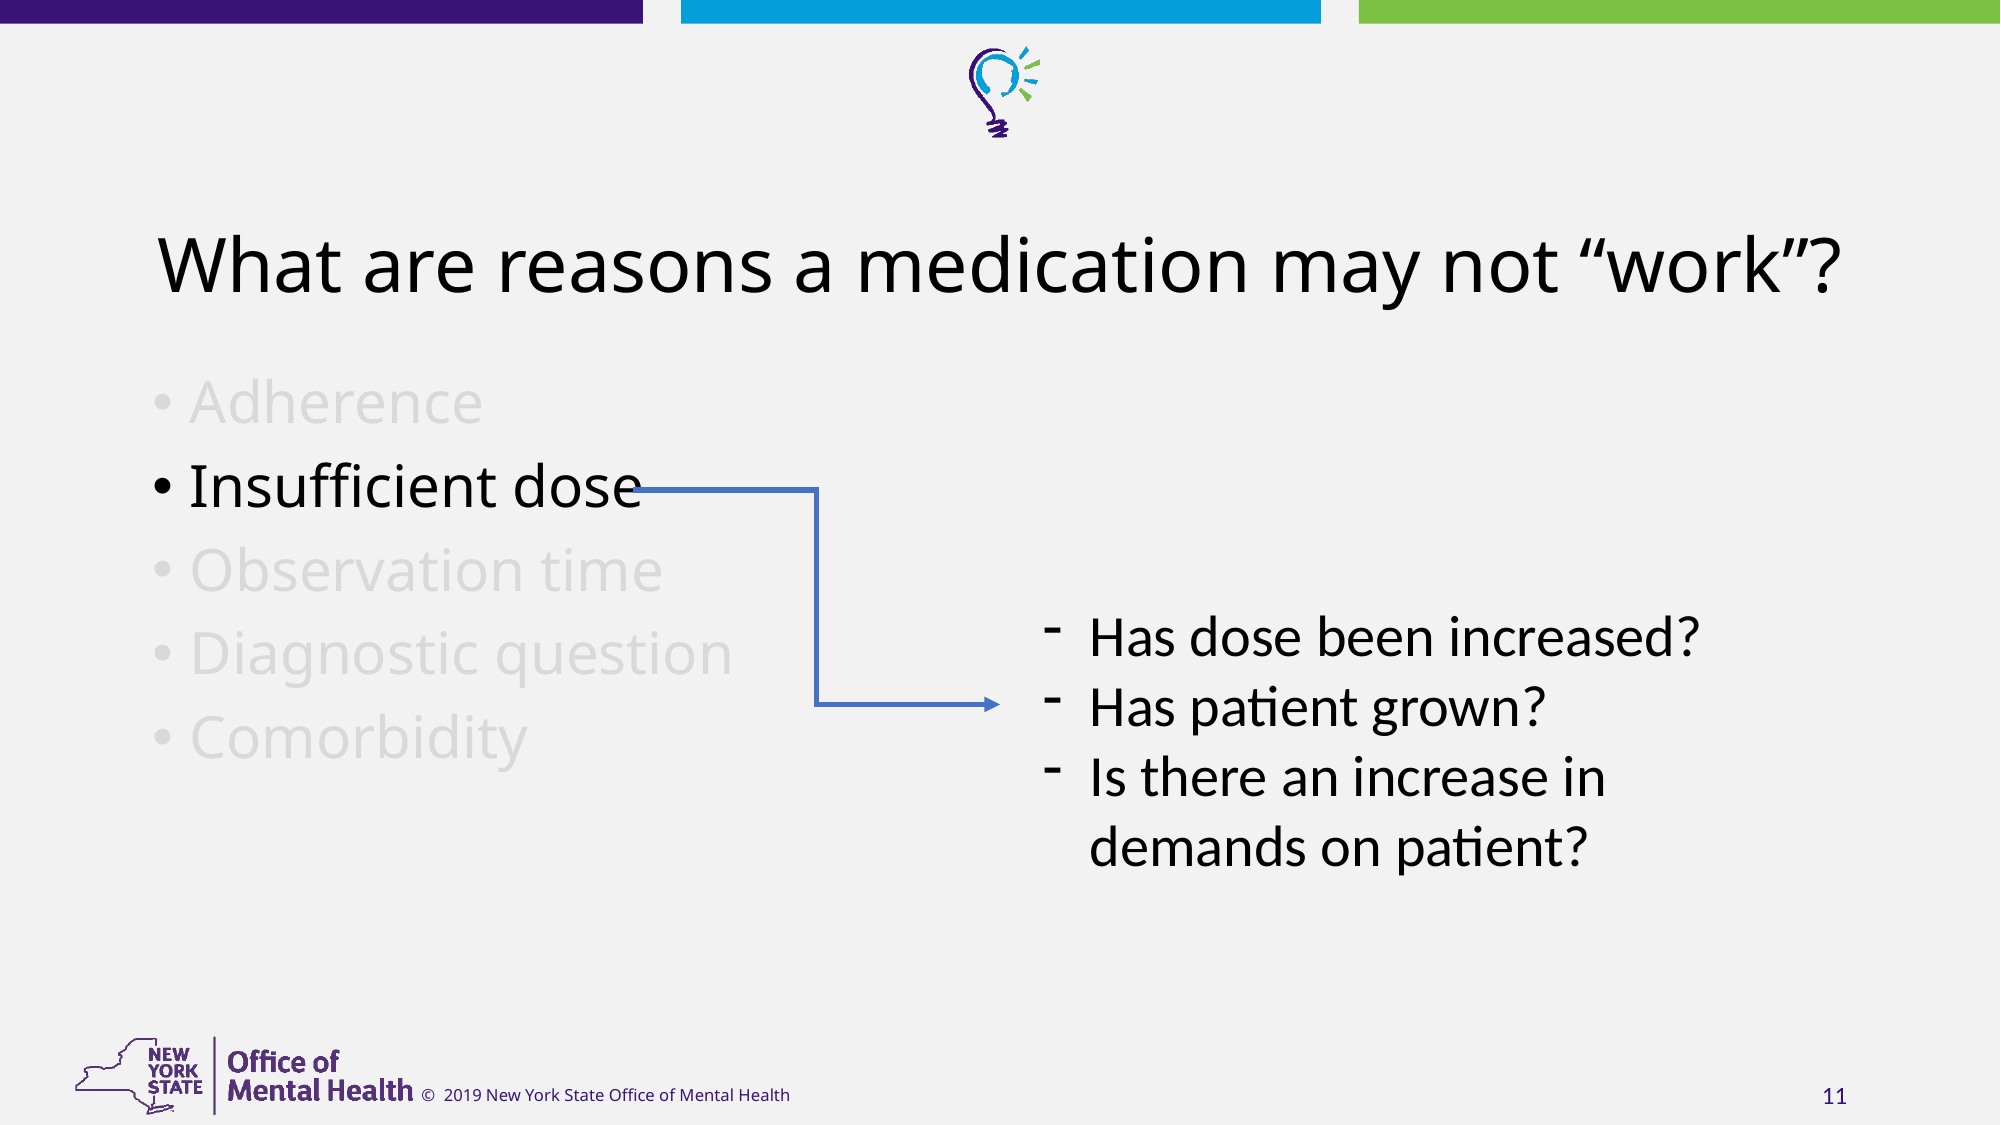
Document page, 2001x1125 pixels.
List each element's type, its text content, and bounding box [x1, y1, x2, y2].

text_box Has dose been increased? Has patient grown? Is there an increase in demands on patient? [1028, 590, 1762, 886]
picture [71, 1032, 417, 1119]
picture [949, 26, 1051, 157]
title What are reasons a medication may not “work”? [137, 183, 1863, 353]
list Adherence Insufficient dose Observation time Diagnostic question Comorbidity [137, 366, 1000, 1080]
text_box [632, 489, 1000, 705]
